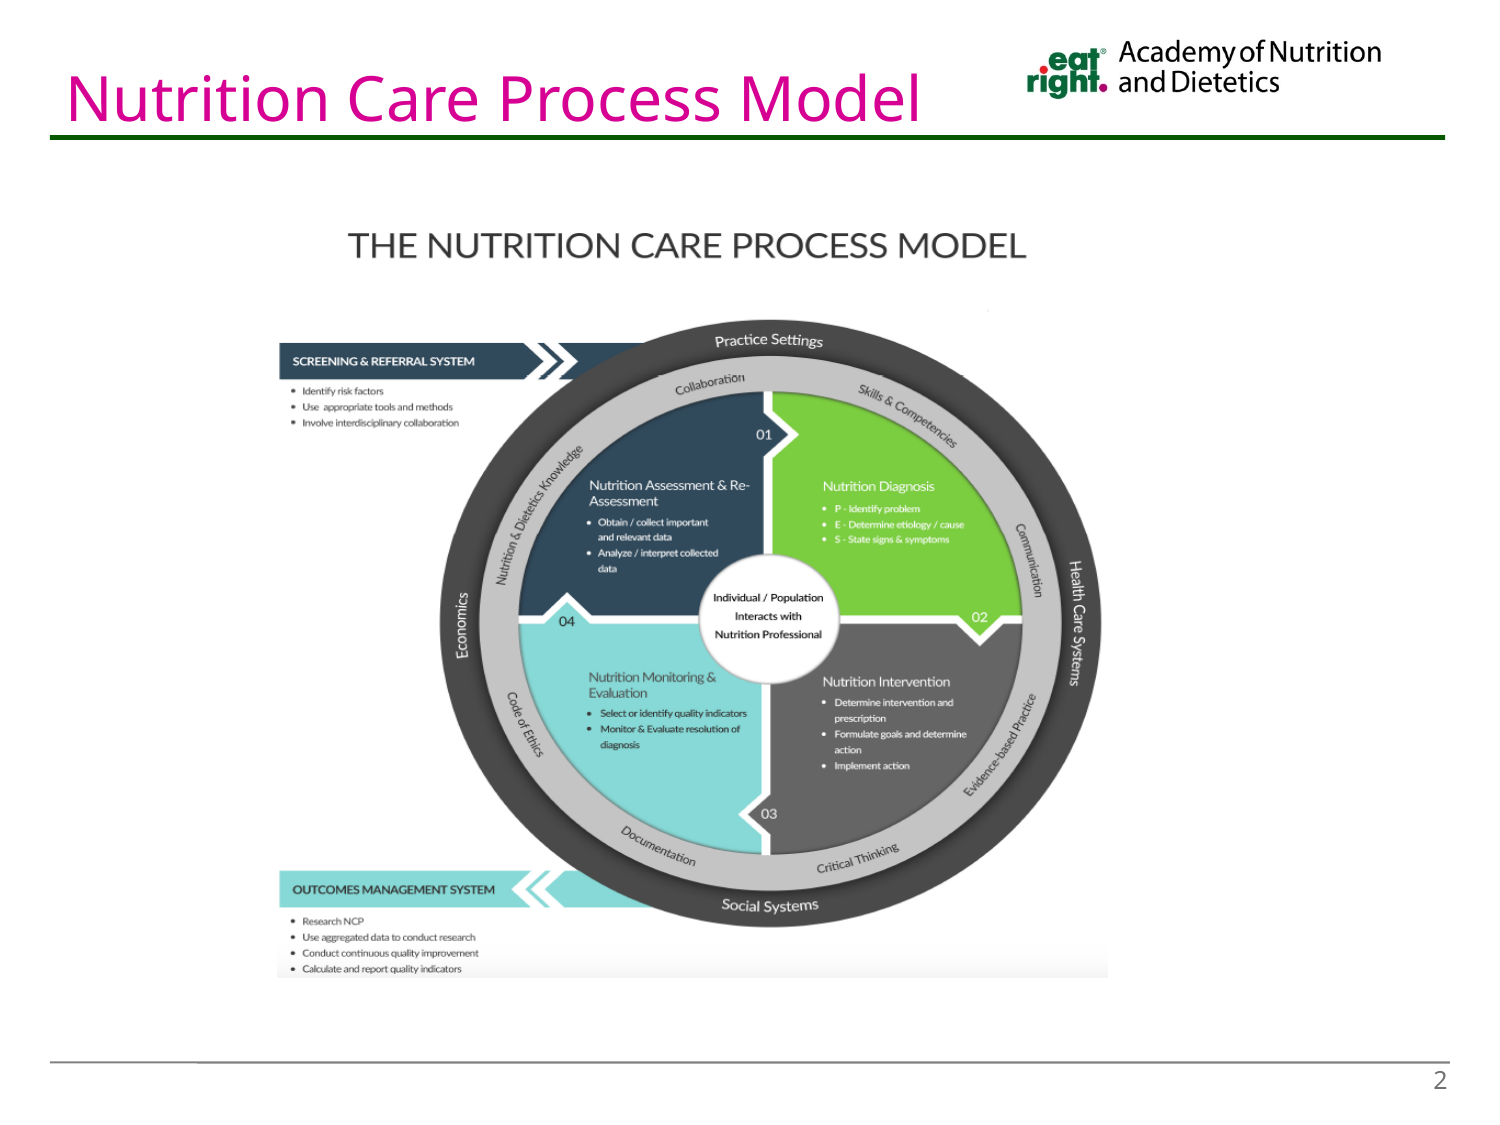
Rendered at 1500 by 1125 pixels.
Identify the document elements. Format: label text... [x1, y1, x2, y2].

slide_number 2 [1112, 1062, 1463, 1100]
picture [1025, 37, 1382, 49]
title Nutrition Care Process Model [49, 49, 1401, 143]
picture [277, 227, 1109, 978]
